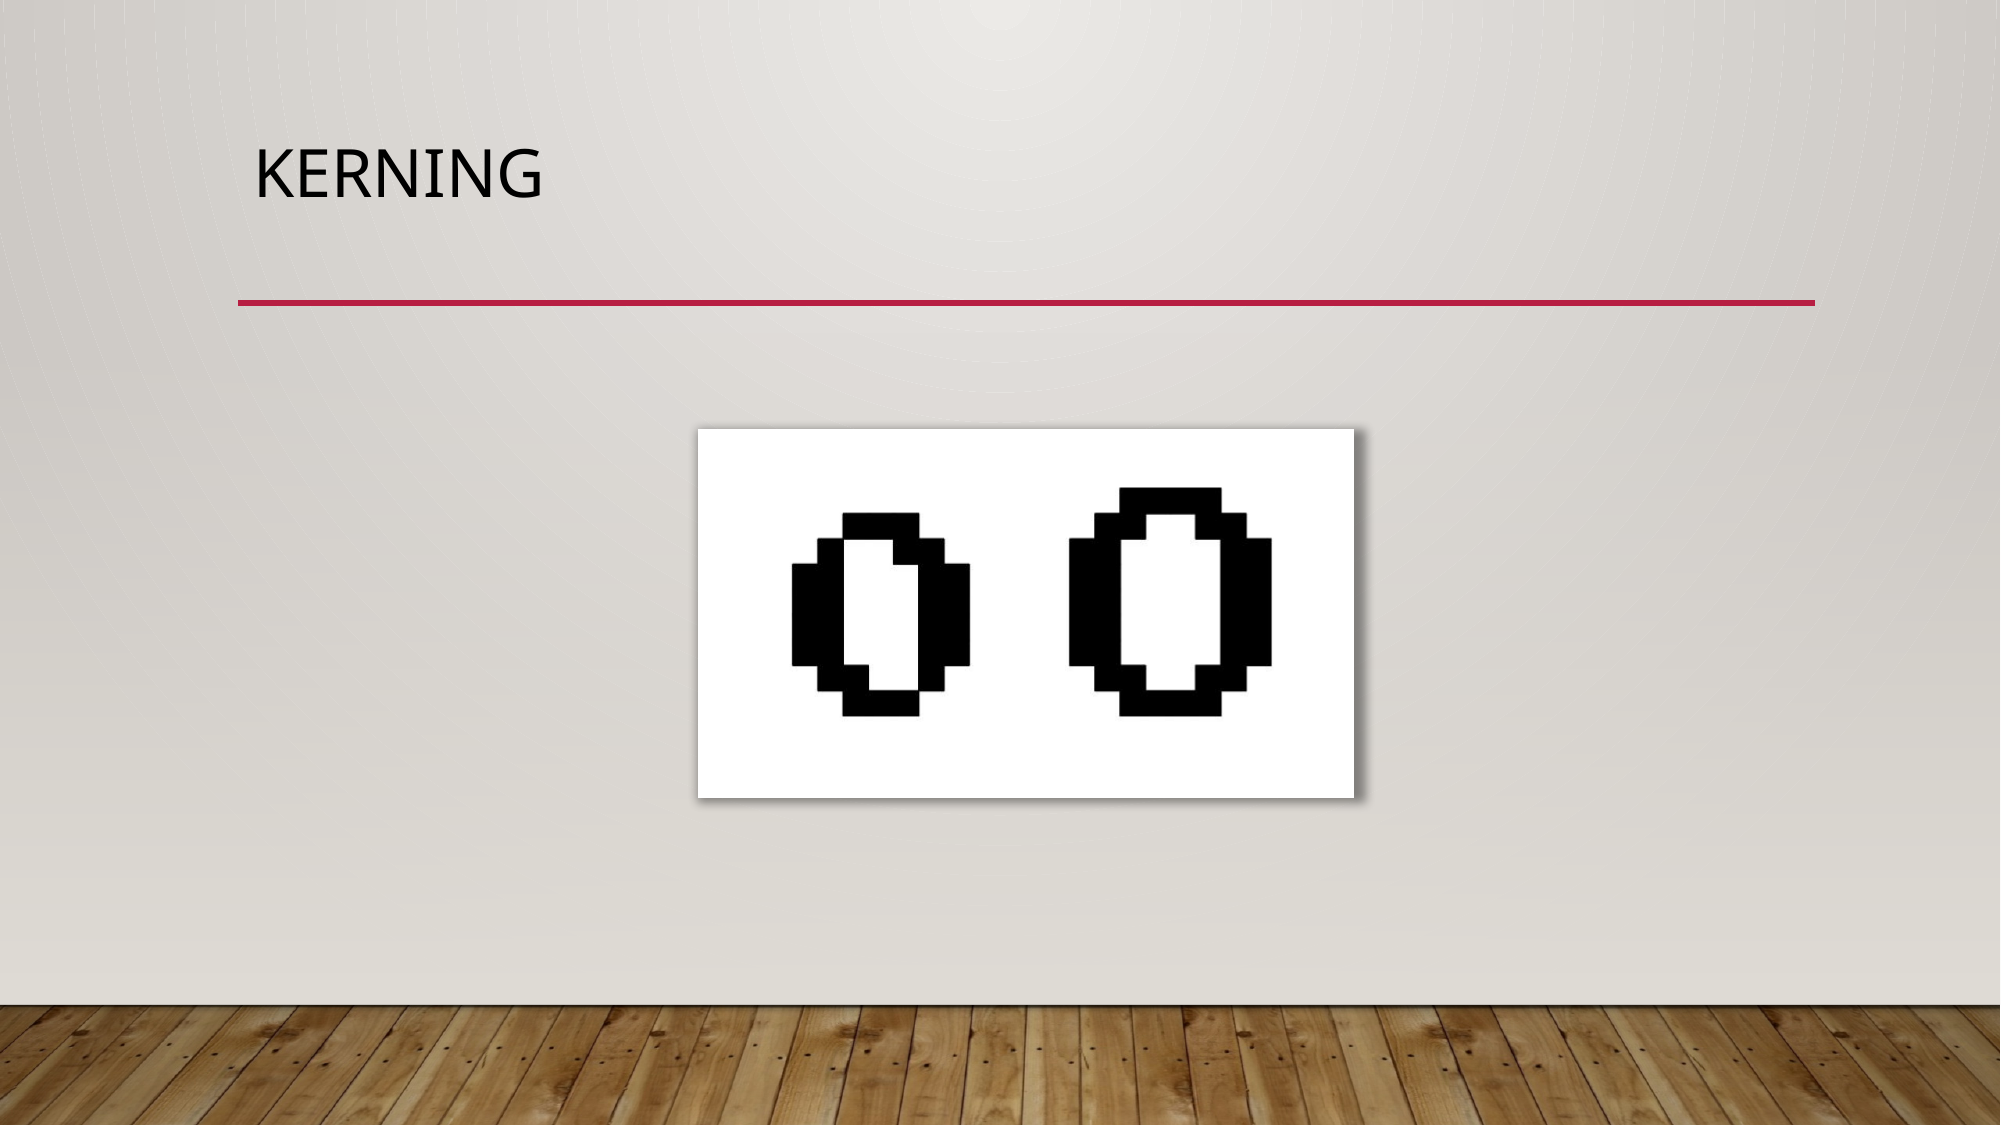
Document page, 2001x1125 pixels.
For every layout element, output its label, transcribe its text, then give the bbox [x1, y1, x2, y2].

title Kerning [238, 131, 1814, 305]
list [697, 429, 1354, 798]
picture [0, 1005, 2000, 1125]
